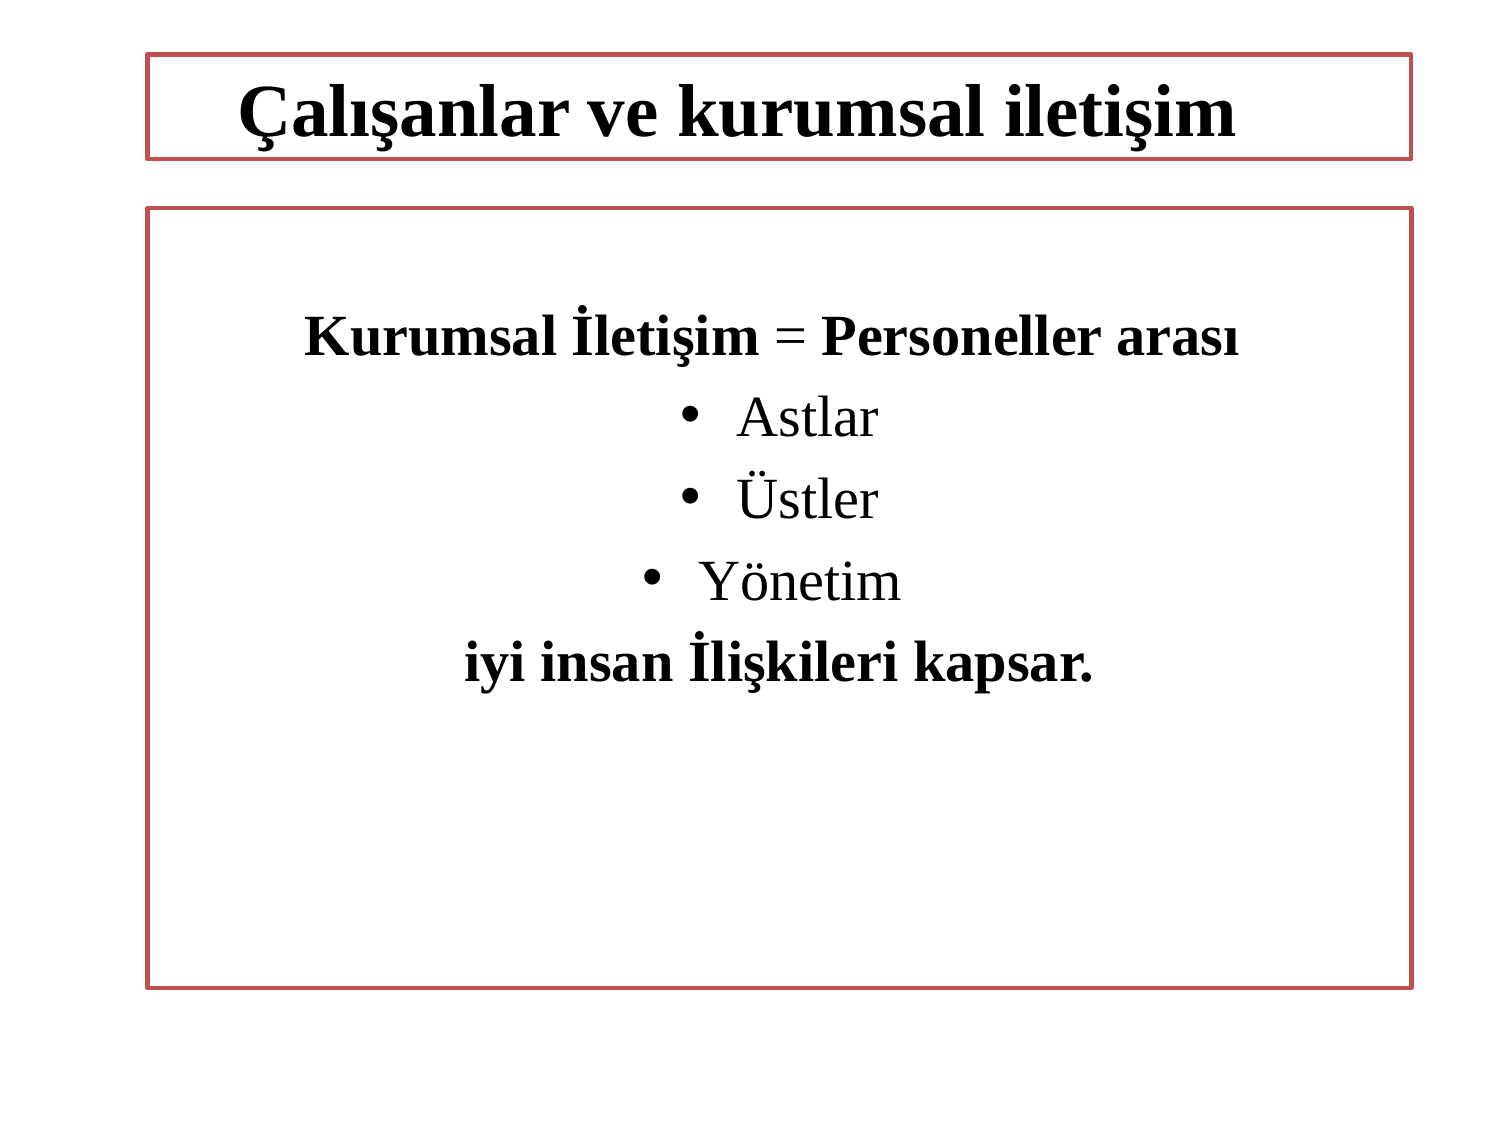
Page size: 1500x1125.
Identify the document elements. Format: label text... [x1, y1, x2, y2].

list Kurumsal İletişim = Personeller arası Astlar Üstler Yönetim iyi insan İlişkileri kapsar. [145, 206, 1414, 990]
text_box Çalışanlar ve kurumsal iletişim [145, 52, 1413, 161]
